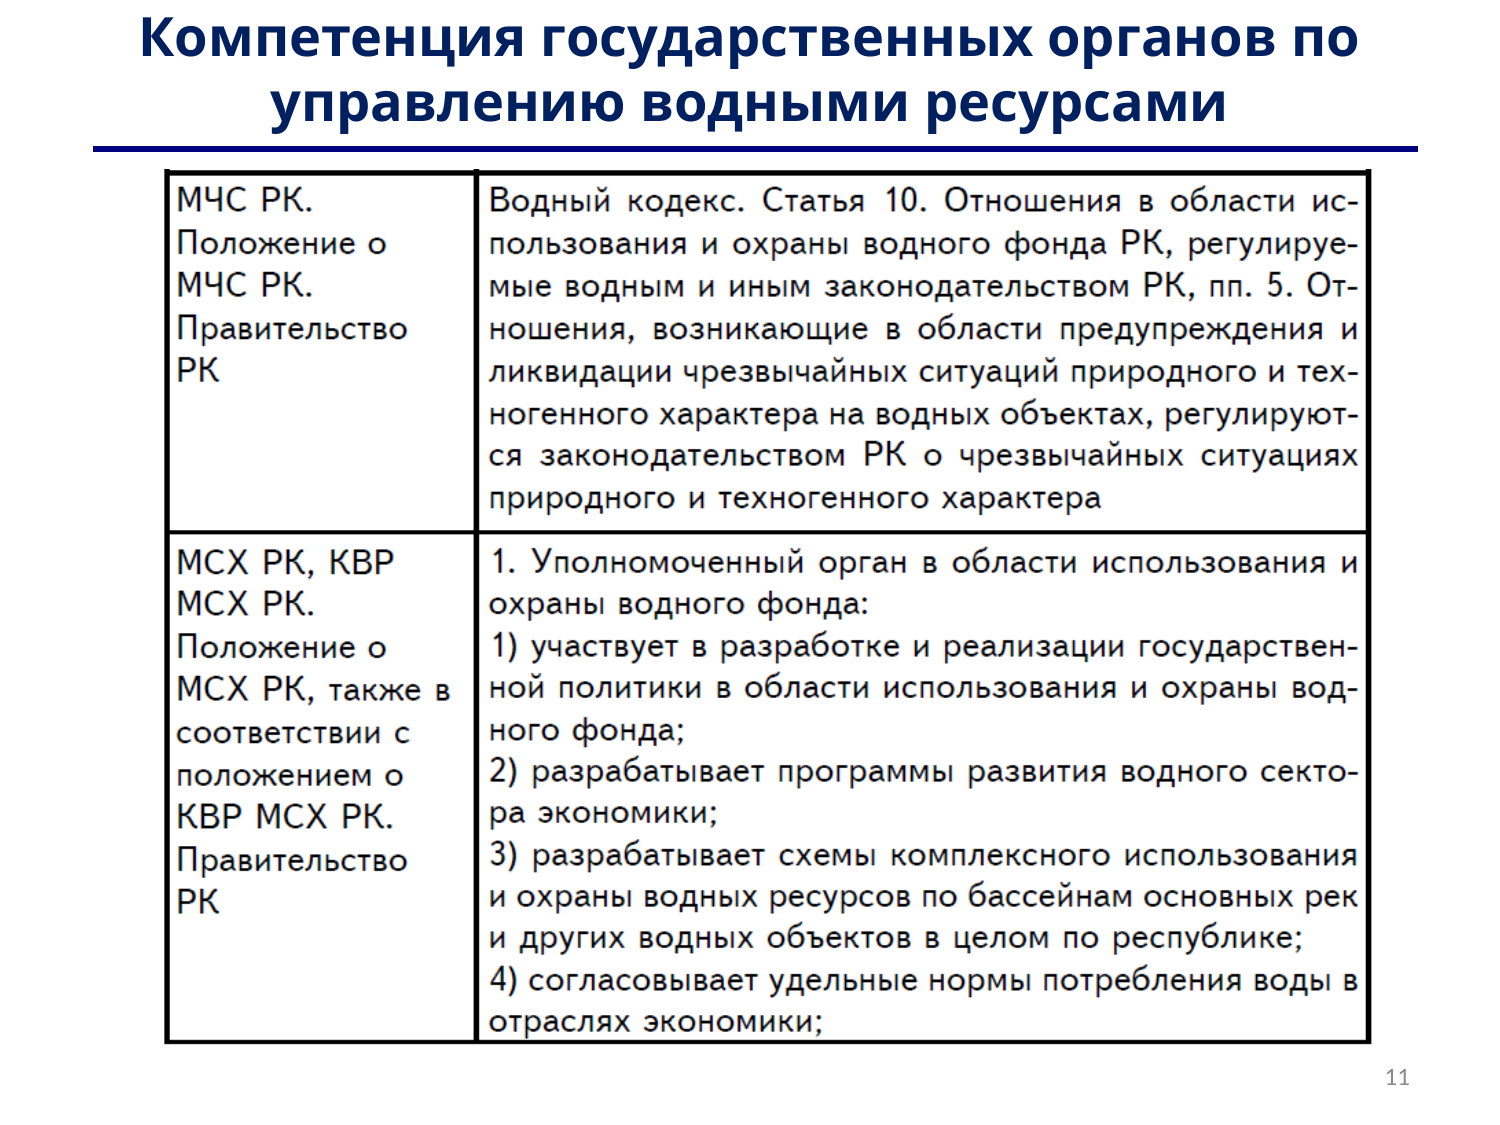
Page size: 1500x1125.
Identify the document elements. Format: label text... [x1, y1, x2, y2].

title Компетенция государственных органов по управлению водными ресурсами [75, 0, 1425, 161]
slide_number 11 [1074, 1045, 1425, 1106]
picture [159, 169, 1388, 1048]
